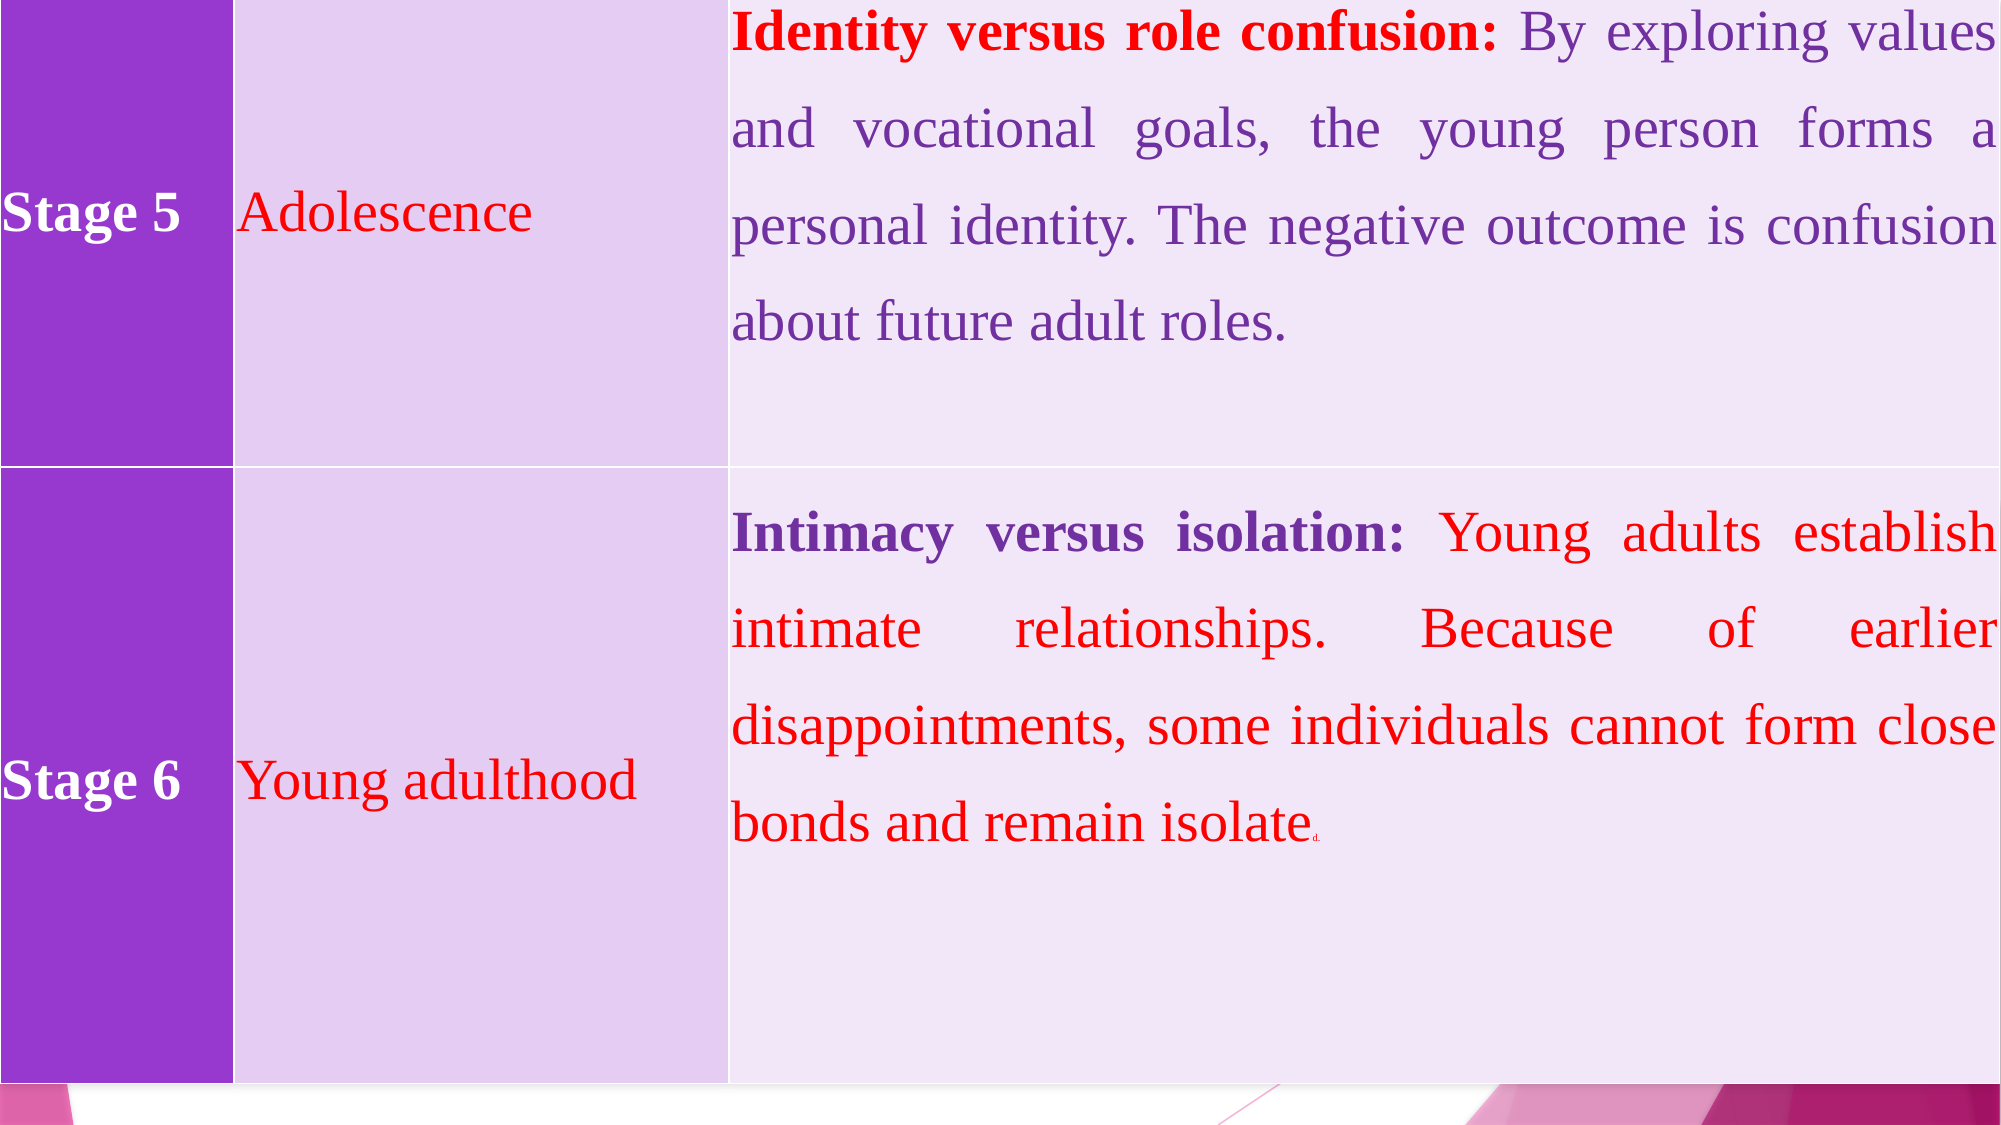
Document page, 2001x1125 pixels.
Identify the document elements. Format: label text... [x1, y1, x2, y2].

table_cell Stage 5 [1, 0, 233, 466]
table_cell Stage 6 [1, 468, 233, 1083]
table_cell Adolescence [235, 0, 728, 466]
table_cell Young adulthood [235, 468, 728, 1083]
table_cell Intimacy versus isolation: Young adults establish intimate relationships. Because of earlier disappointments, some individuals cannot form close bonds and remain isolated. [730, 468, 1999, 1083]
table_cell Identity versus role confusion: By exploring values and vocational goals, the young person forms a personal identity. The negative outcome is confusion about future adult roles. [730, 0, 1999, 466]
